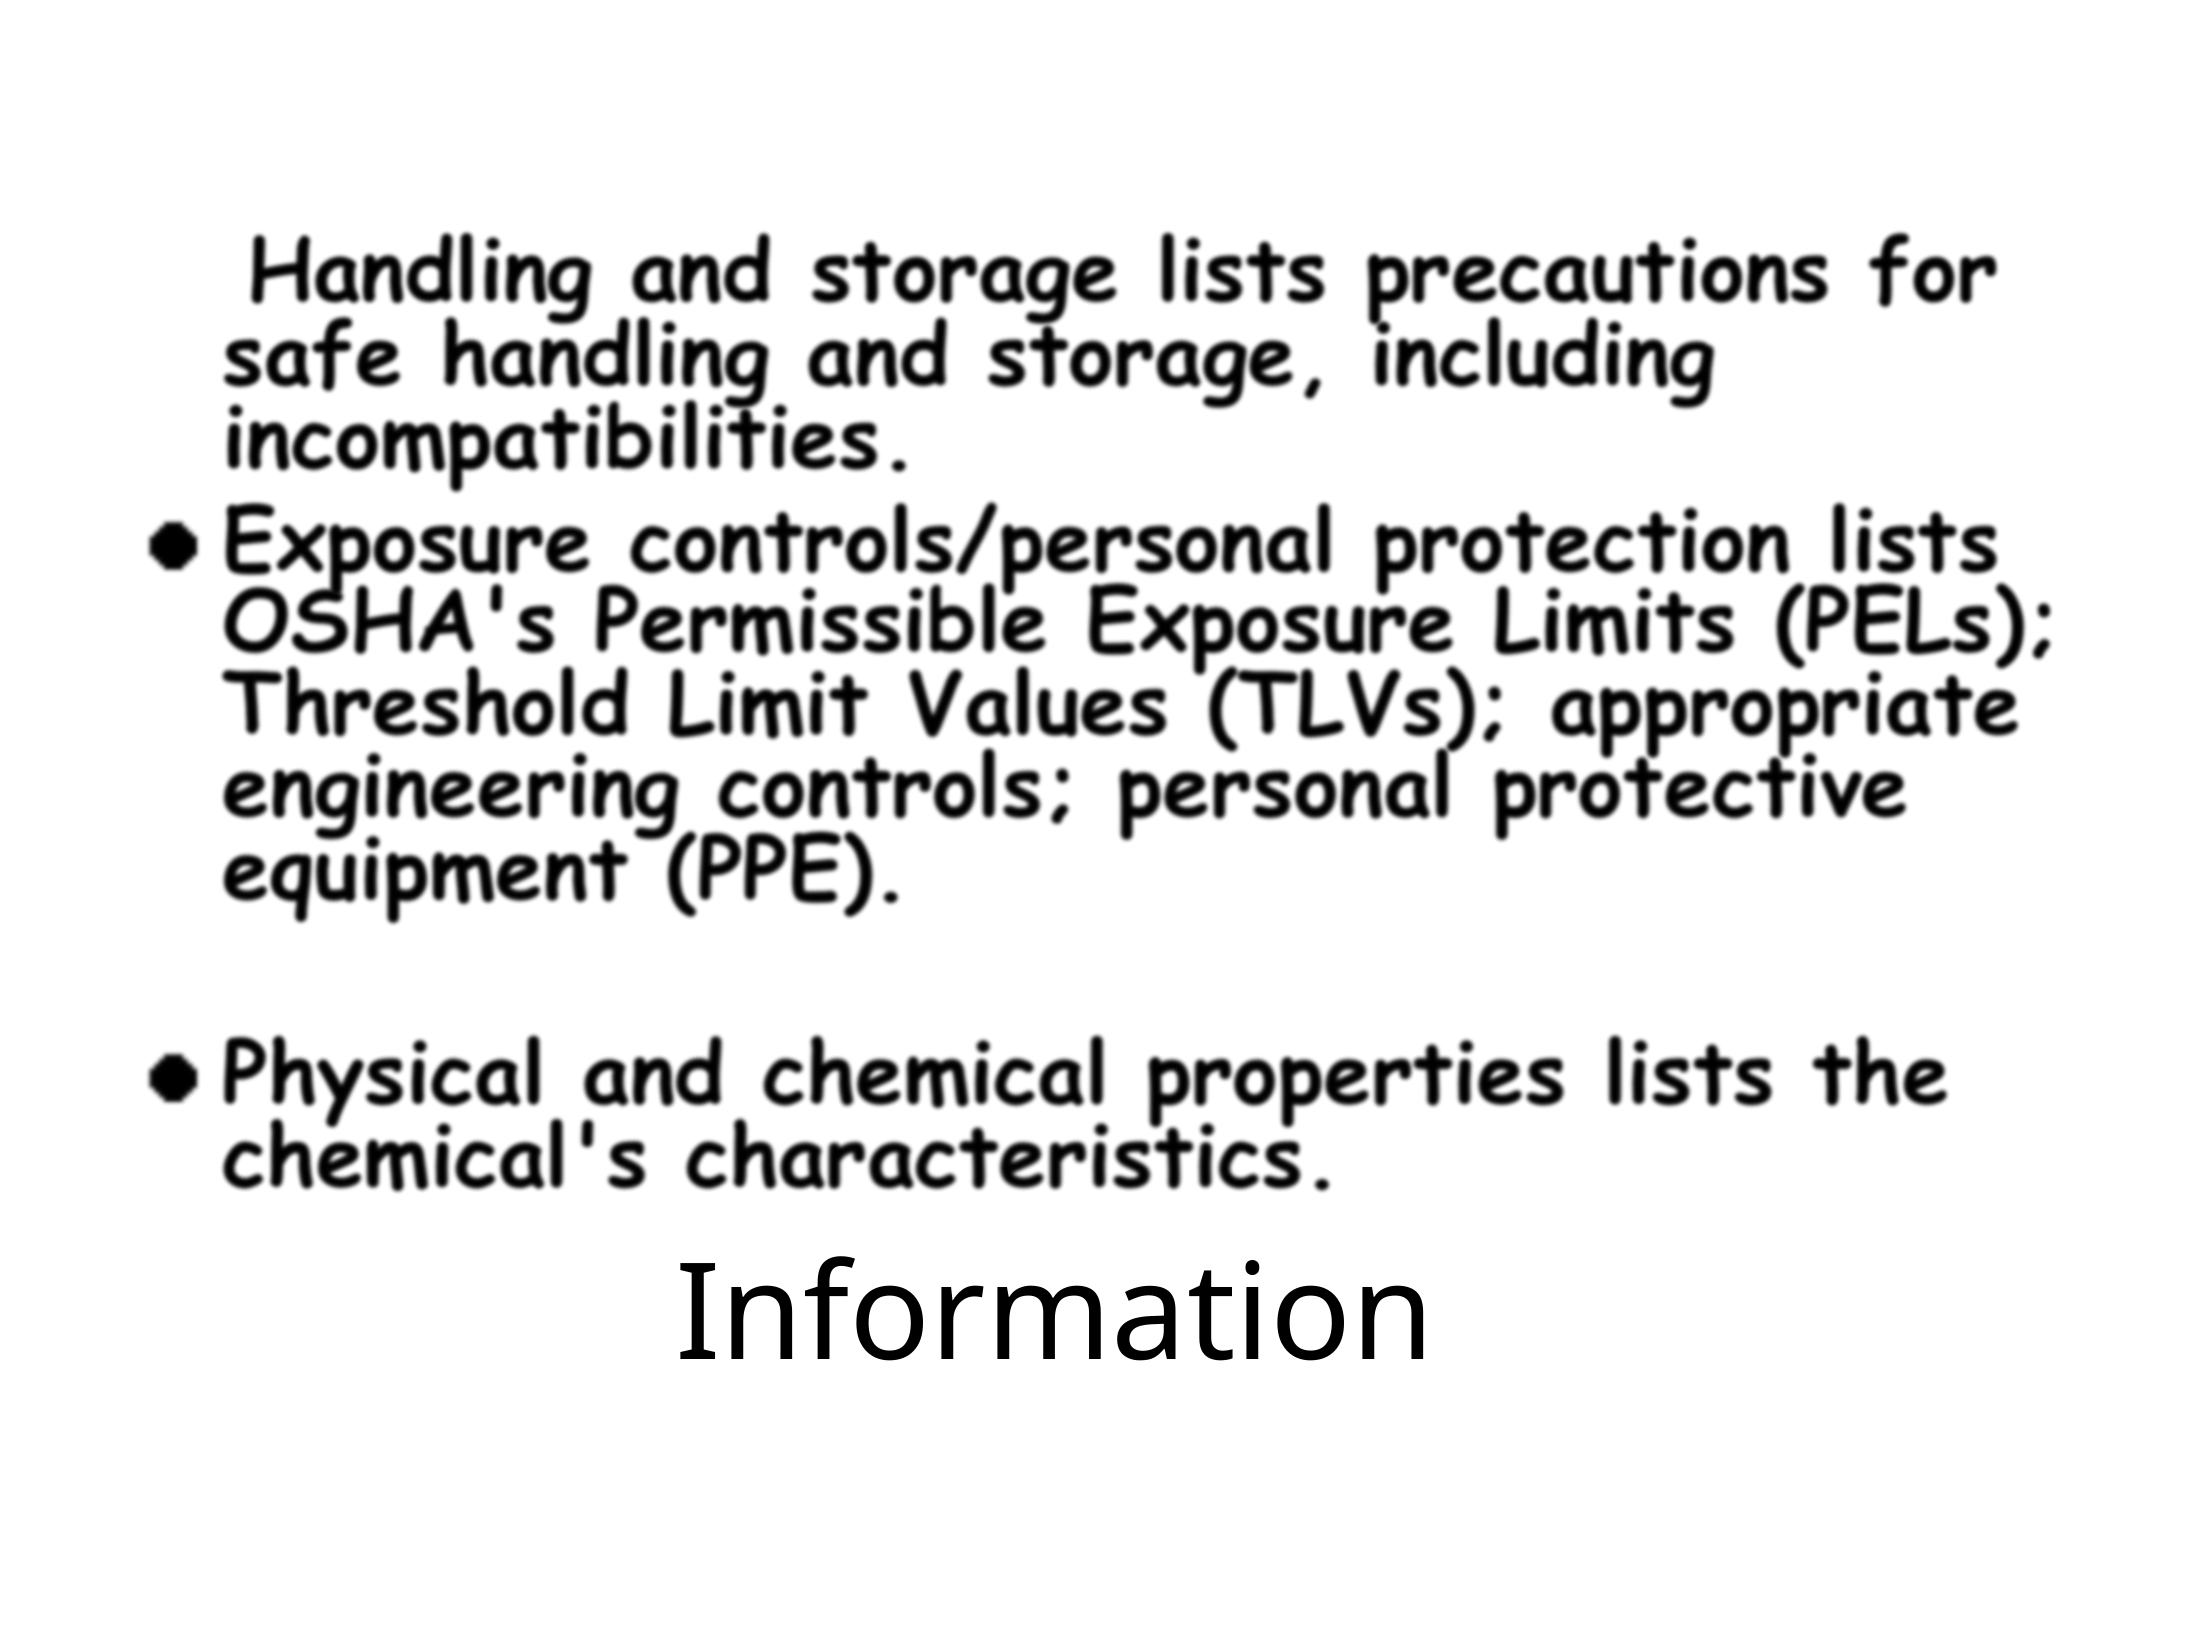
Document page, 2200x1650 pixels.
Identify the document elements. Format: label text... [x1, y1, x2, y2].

title Information [675, 1232, 1650, 1388]
picture [127, 195, 2073, 1223]
